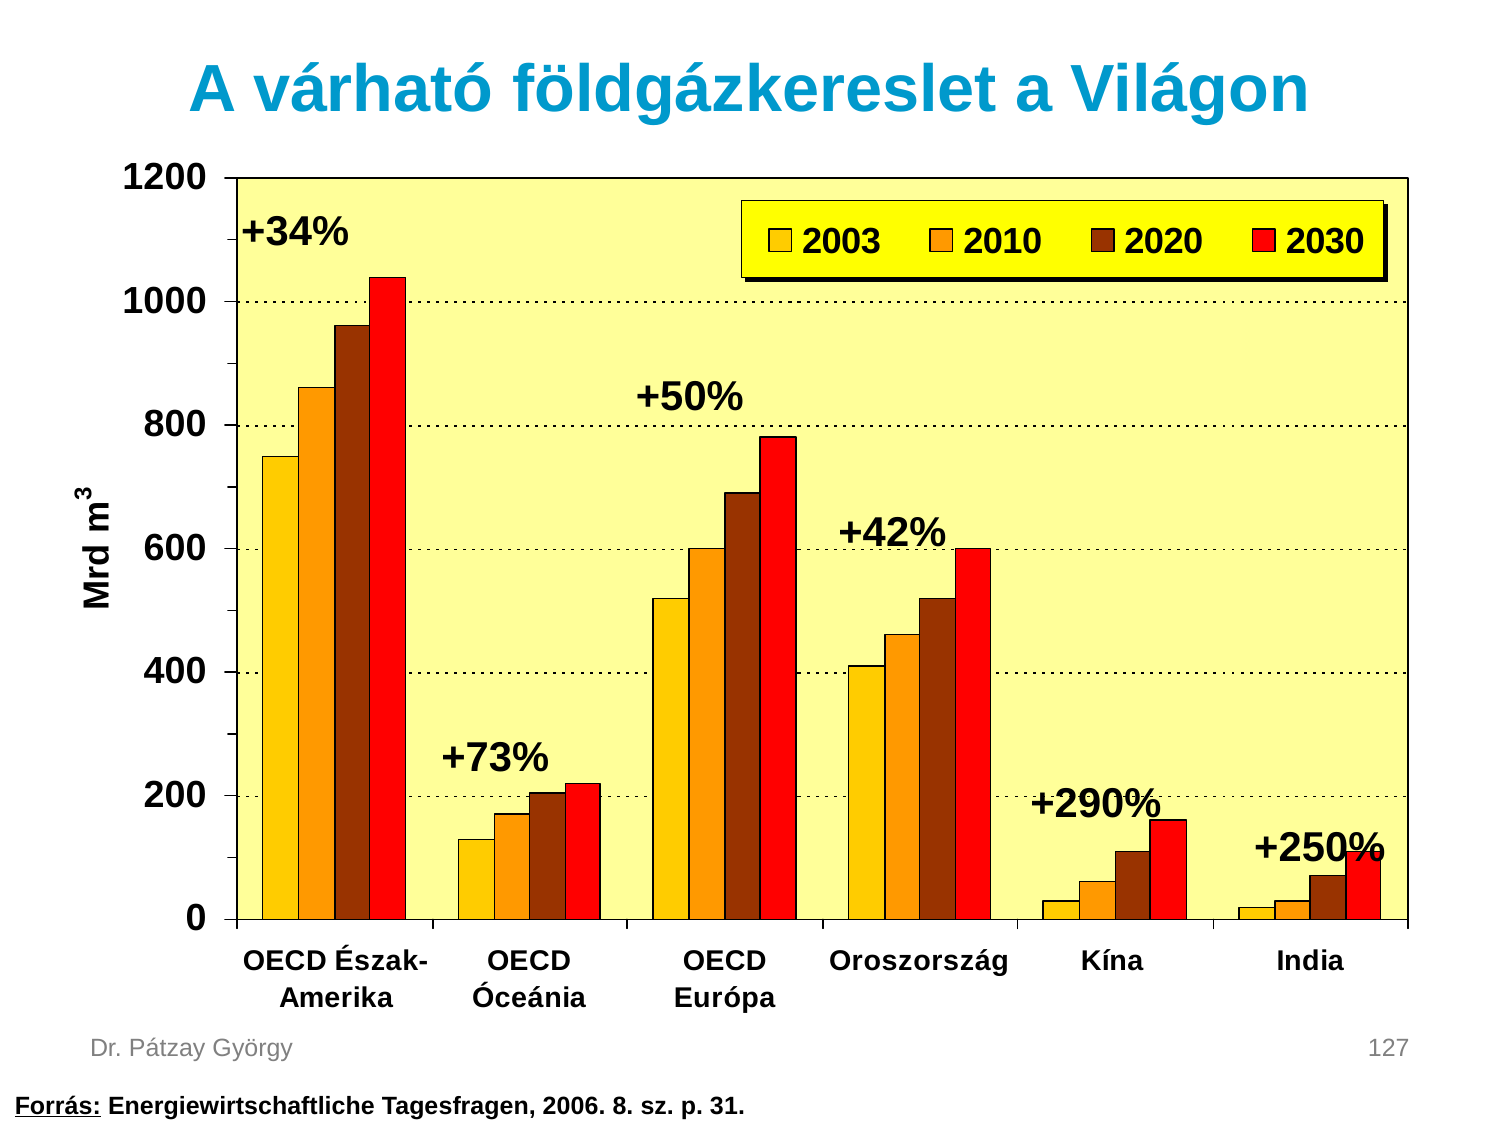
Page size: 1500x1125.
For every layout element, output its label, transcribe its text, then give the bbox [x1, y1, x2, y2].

slide_number 127 [1074, 1052, 1426, 1103]
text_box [52, 136, 1433, 1044]
text_box Forrás: Energiewirtschaftliche Tagesfragen, 2006. 8. sz. p. 31. [0, 1082, 786, 1125]
slide_number Dr. Pátzay György [74, 1052, 426, 1082]
text_box A várható földgázkereslet a Világon [0, 19, 1500, 150]
